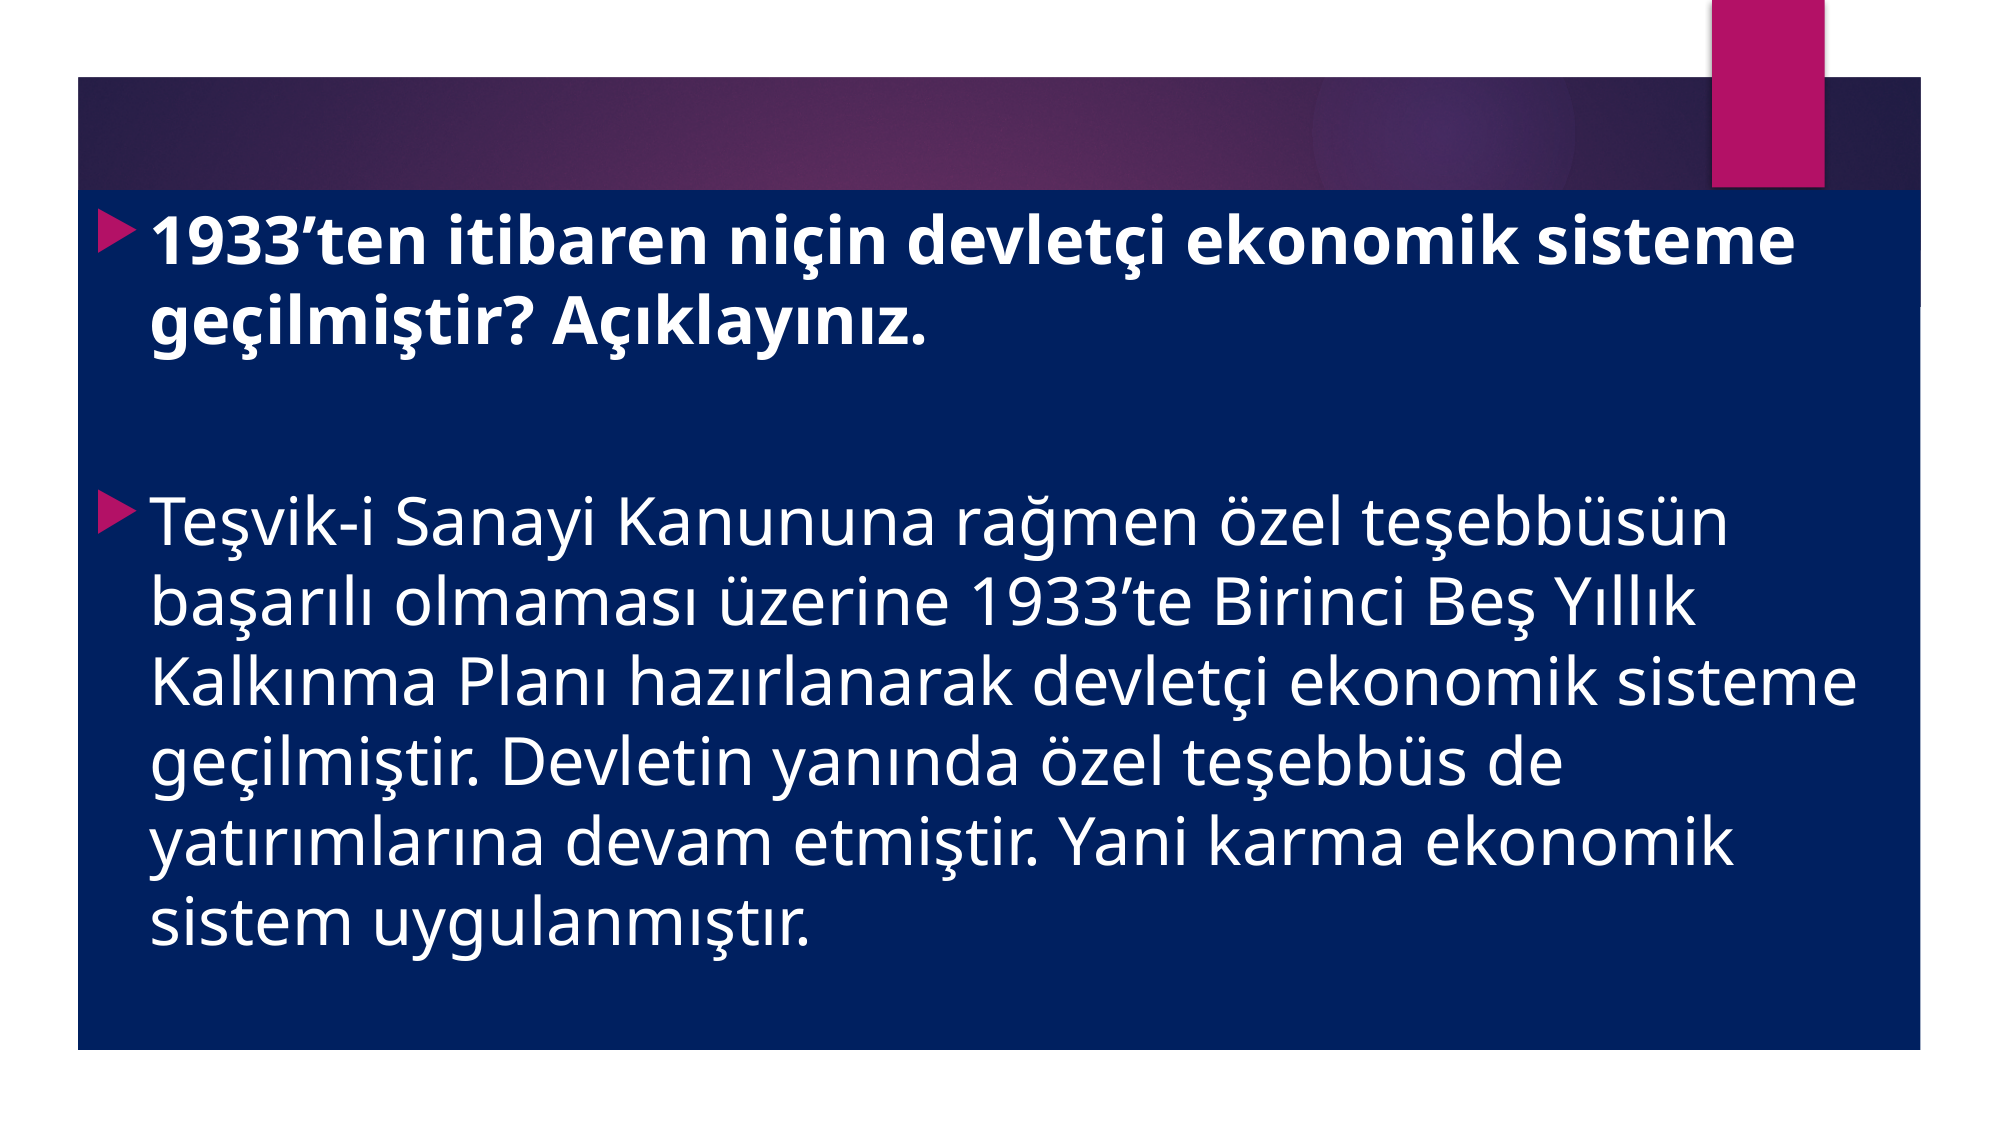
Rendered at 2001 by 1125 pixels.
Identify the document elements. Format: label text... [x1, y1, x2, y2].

list 1933’ten itibaren niçin devletçi ekonomik sisteme geçilmiştir? Açıklayınız. Teşvik-i Sanayi Kanununa rağmen özel teşebbüsün başarılı olmaması üzerine 1933’te Birinci Beş Yıllık Kalkınma Planı hazırlanarak devletçi ekonomik sisteme geçilmiştir. Devletin yanında özel teşebbüs de yatırımlarına devam etmiştir. Yani karma ekonomik sistem uygulanmıştır. [78, 190, 1921, 1050]
